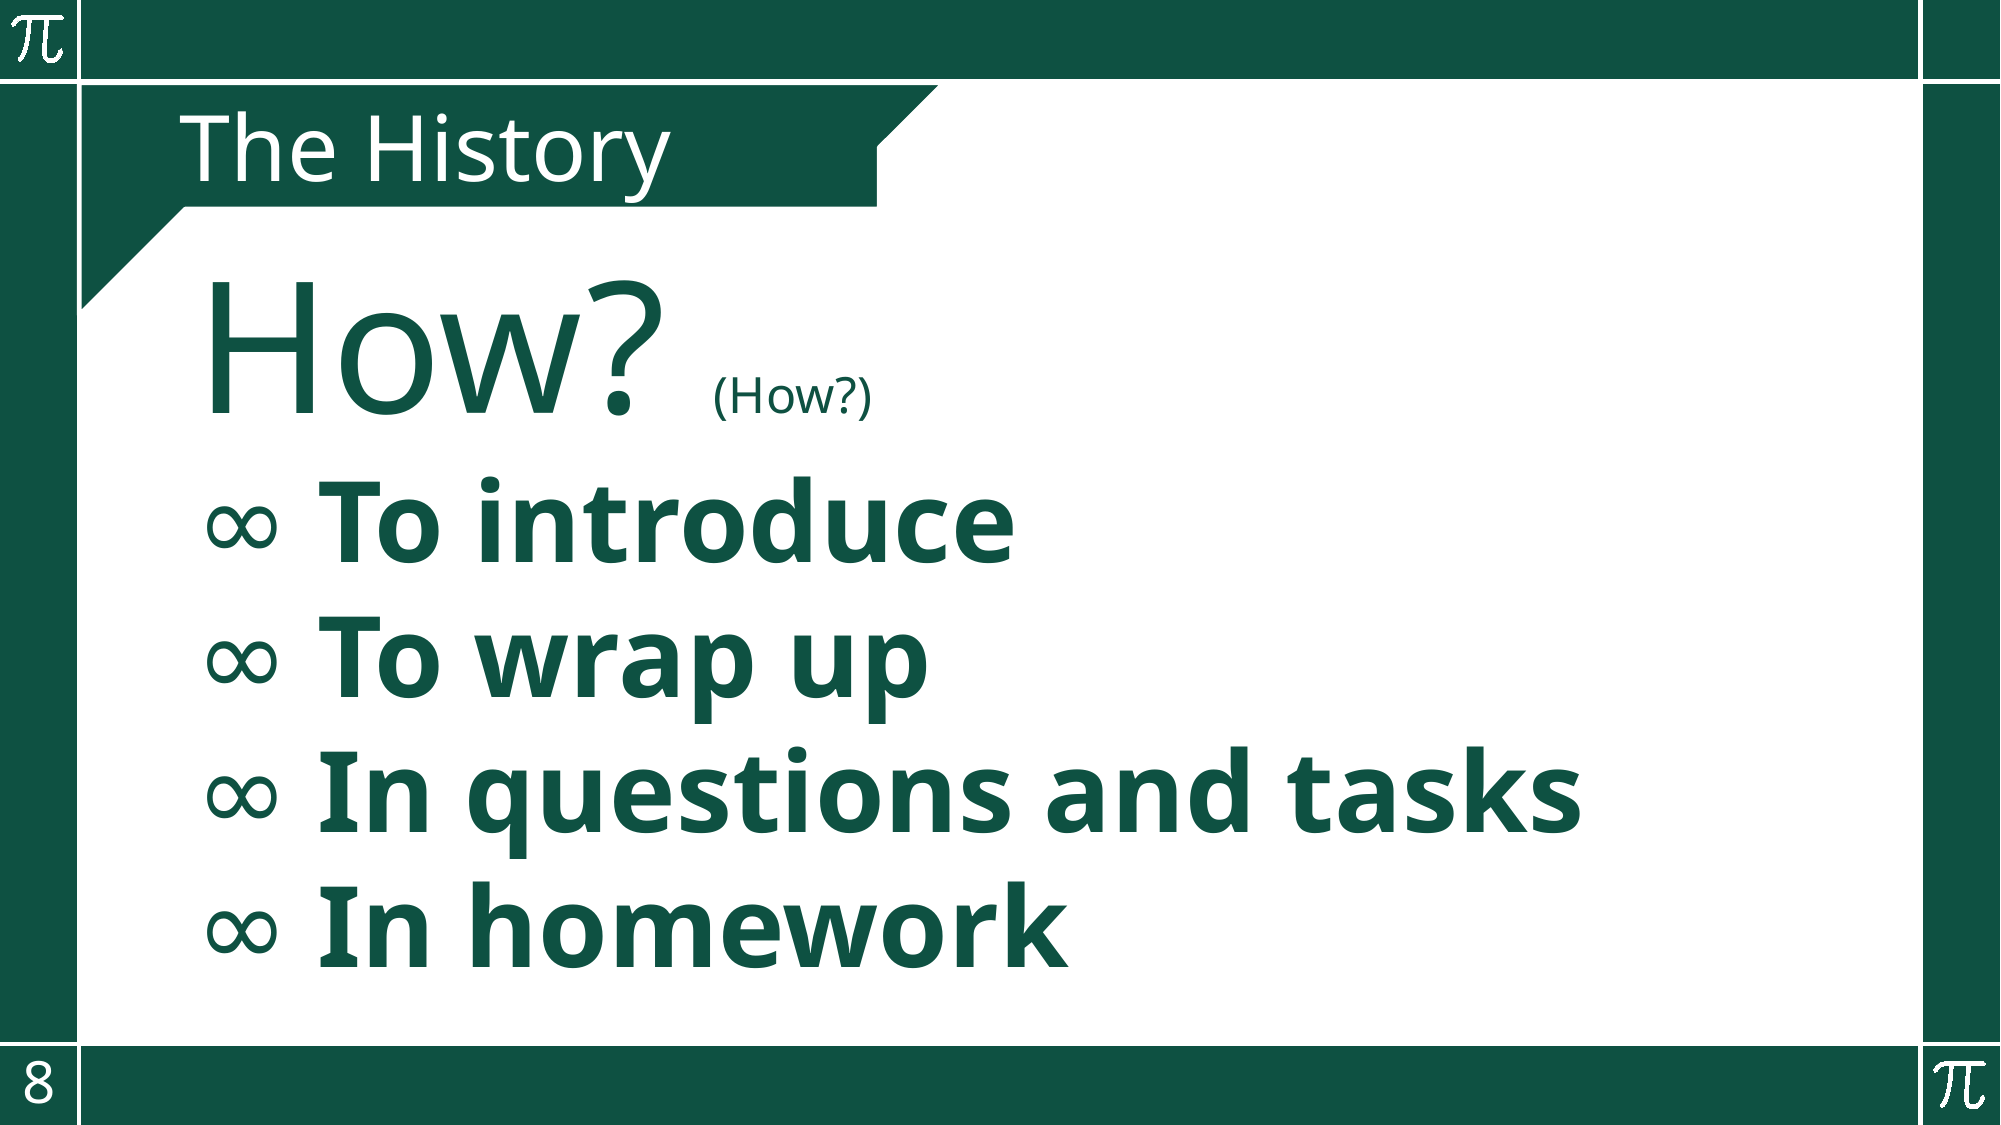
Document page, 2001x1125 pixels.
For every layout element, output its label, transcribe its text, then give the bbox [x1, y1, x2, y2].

text_box The History [79, 82, 945, 316]
slide_number 8 [1, 1046, 78, 1124]
text_box How? (How?) To introduce To wrap up In questions and tasks In homework [77, 82, 1922, 1045]
